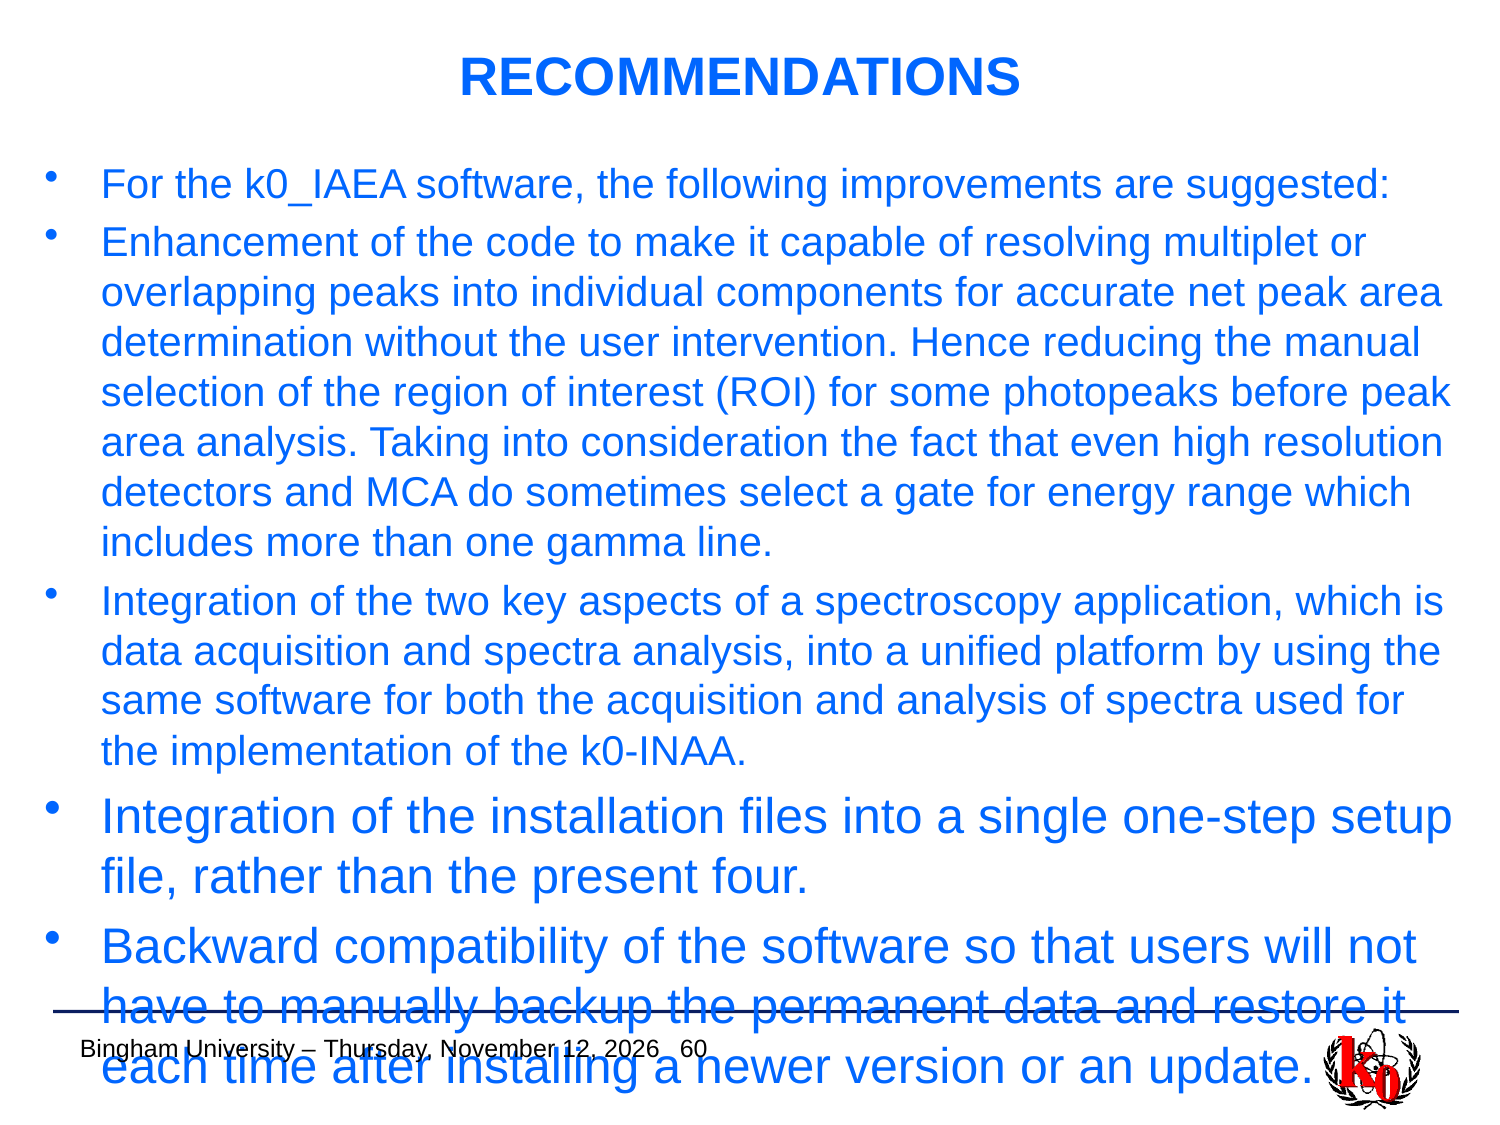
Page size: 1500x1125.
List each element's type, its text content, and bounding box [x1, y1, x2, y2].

picture [1319, 1022, 1424, 1115]
footer Bingham University – Thursday, April 18, 2024 60 [64, 1024, 816, 1101]
list For the k0_IAEA software, the following improvements are suggested: Enhancement of the code to make it capable of resolving multiplet or overlapping peaks into individual components for accurate net peak area determination without the user intervention. Hence reducing the manual selection of the region of interest (ROI) for some photopeaks before peak area analysis. Taking into consideration the fact that even high resolution detectors and MCA do sometimes select a gate for energy range which includes more than one gamma line. Integration of the two key aspects of a spectroscopy application, which is data acquisition and spectra analysis, into a unified platform by using the same software for both the acquisition and analysis of spectra used for the implementation of the k0-INAA. Integration of the installation files into a single one-step setup file, rather than the present four. Backward compatibility of the software so that users will not have to manually backup the permanent data and restore it each time after installing a newer version or an update. [29, 149, 1471, 1000]
title RECOMMENDATIONS [0, 19, 1483, 130]
